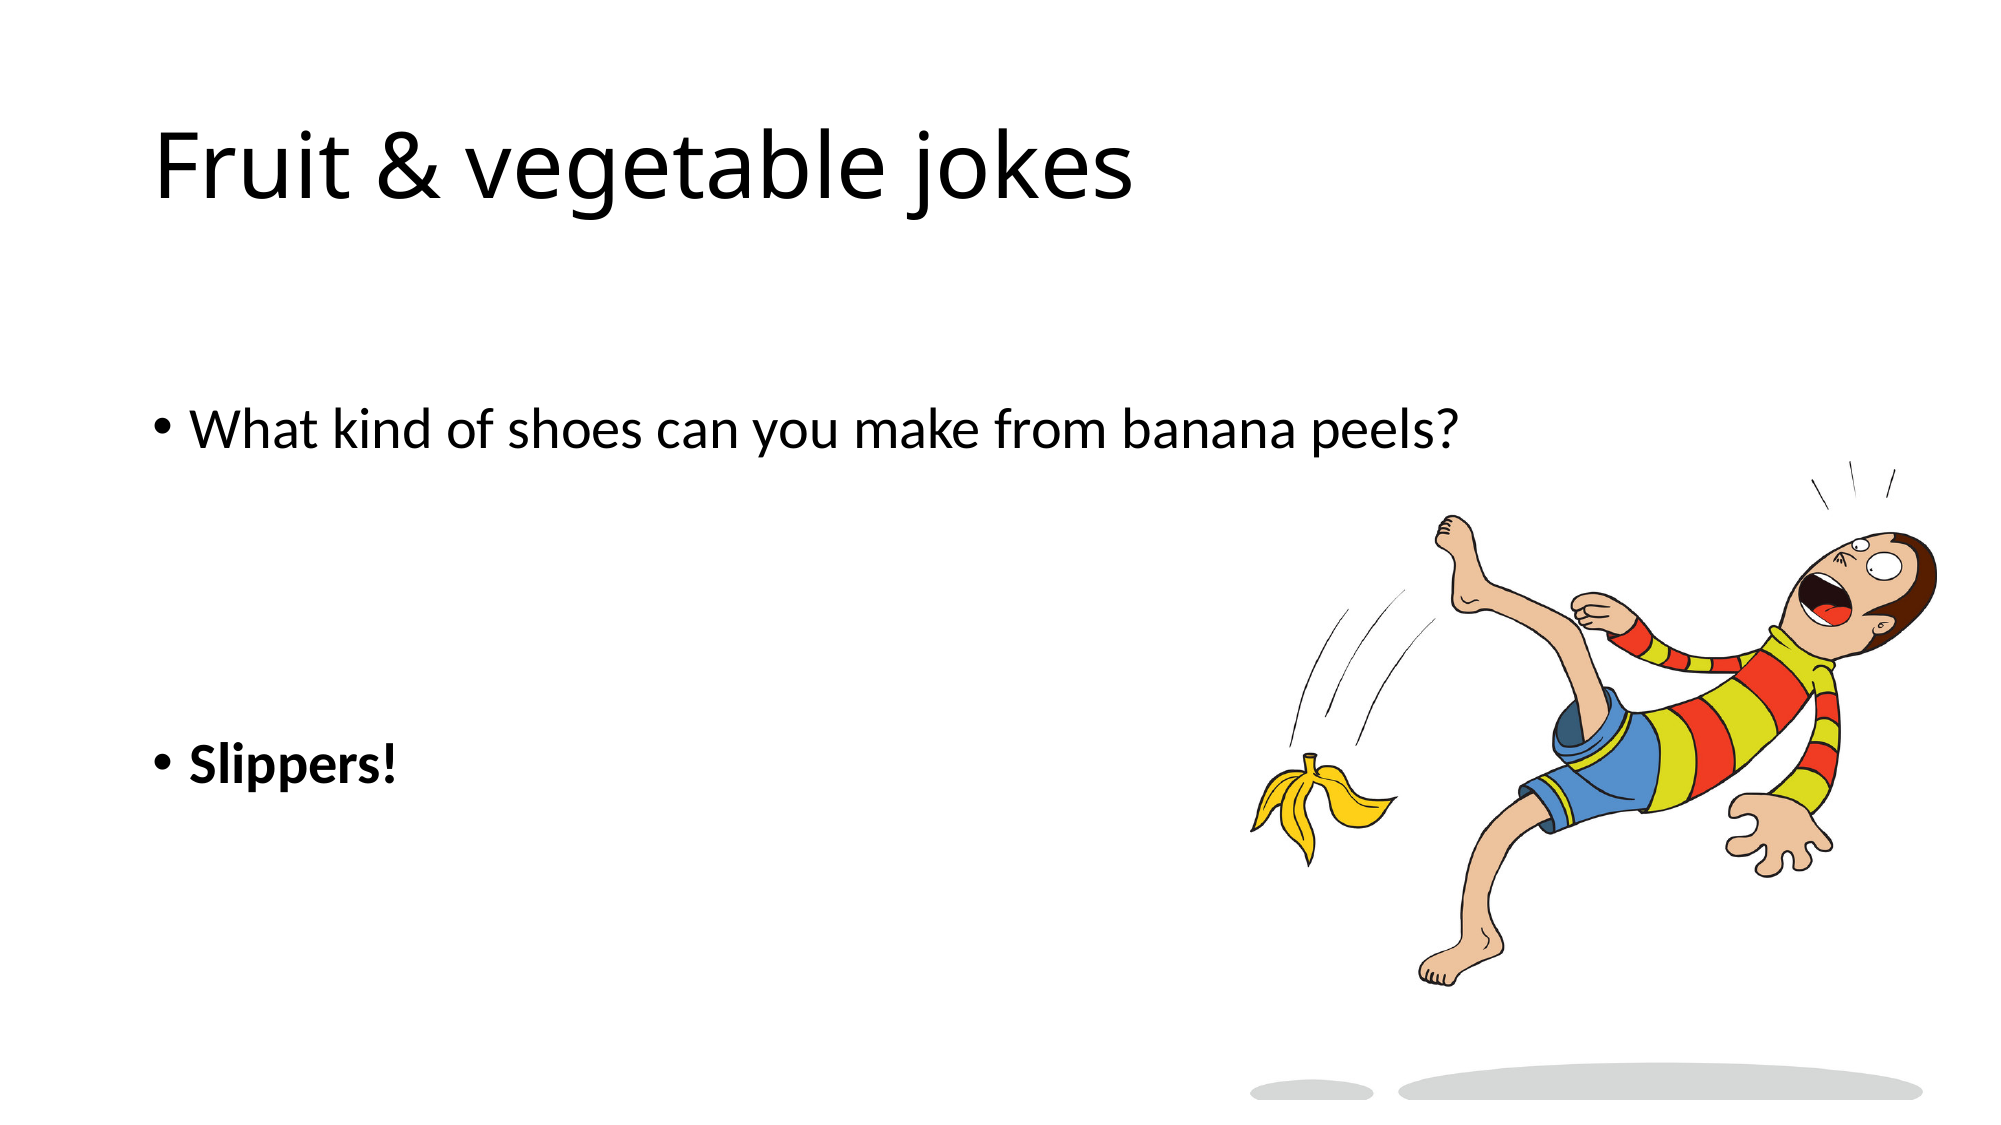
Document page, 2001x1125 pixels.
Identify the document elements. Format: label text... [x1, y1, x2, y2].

picture [1249, 461, 1937, 1100]
list What kind of shoes can you make from banana peels? Slippers! [137, 299, 1863, 1014]
title Fruit & vegetable jokes [137, 59, 1863, 278]
